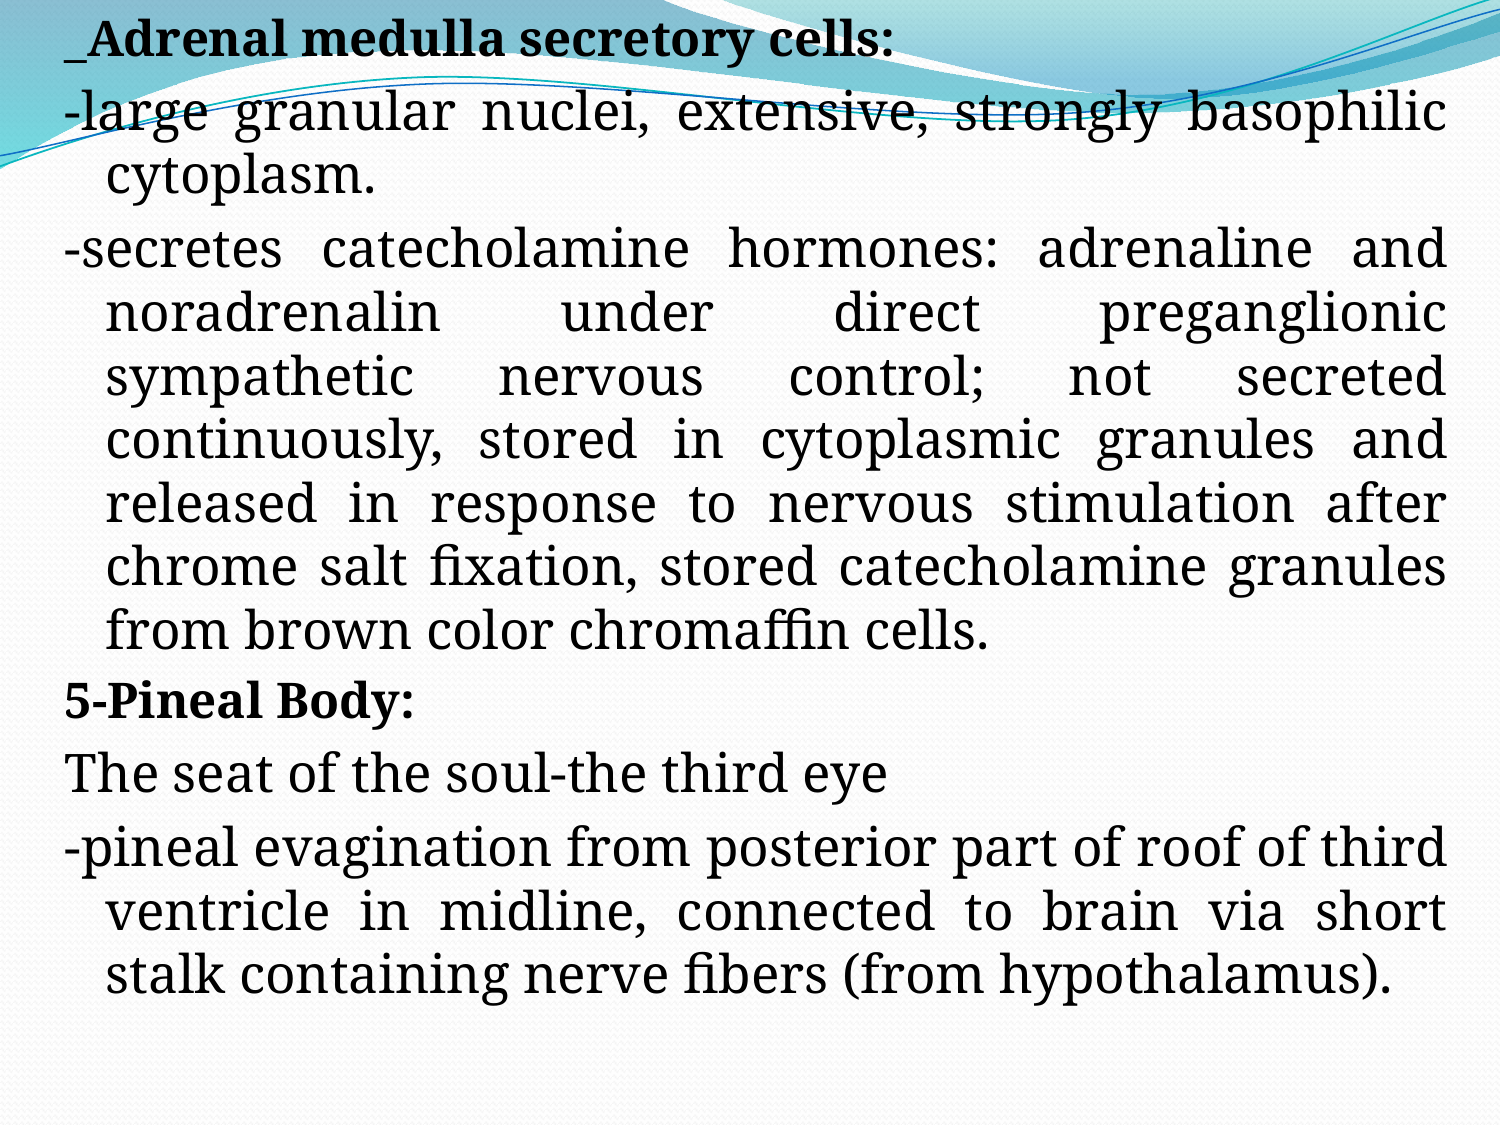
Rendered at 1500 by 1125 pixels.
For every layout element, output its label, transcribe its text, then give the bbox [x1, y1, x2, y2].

list _Adrenal medulla secretory cells: -large granular nuclei, extensive, strongly basophilic cytoplasm. -secretes catecholamine hormones: adrenaline and noradrenalin under direct preganglionic sympathetic nervous control; not secreted continuously, stored in cytoplasmic granules and released in response to nervous stimulation after chrome salt fixation, stored catecholamine granules from brown color chromaffin cells. 5-Pineal Body: The seat of the soul-the third eye -pineal evagination from posterior part of roof of third ventricle in midline, connected to brain via short stalk containing nerve fibers (from hypothalamus). [50, 0, 1463, 1075]
